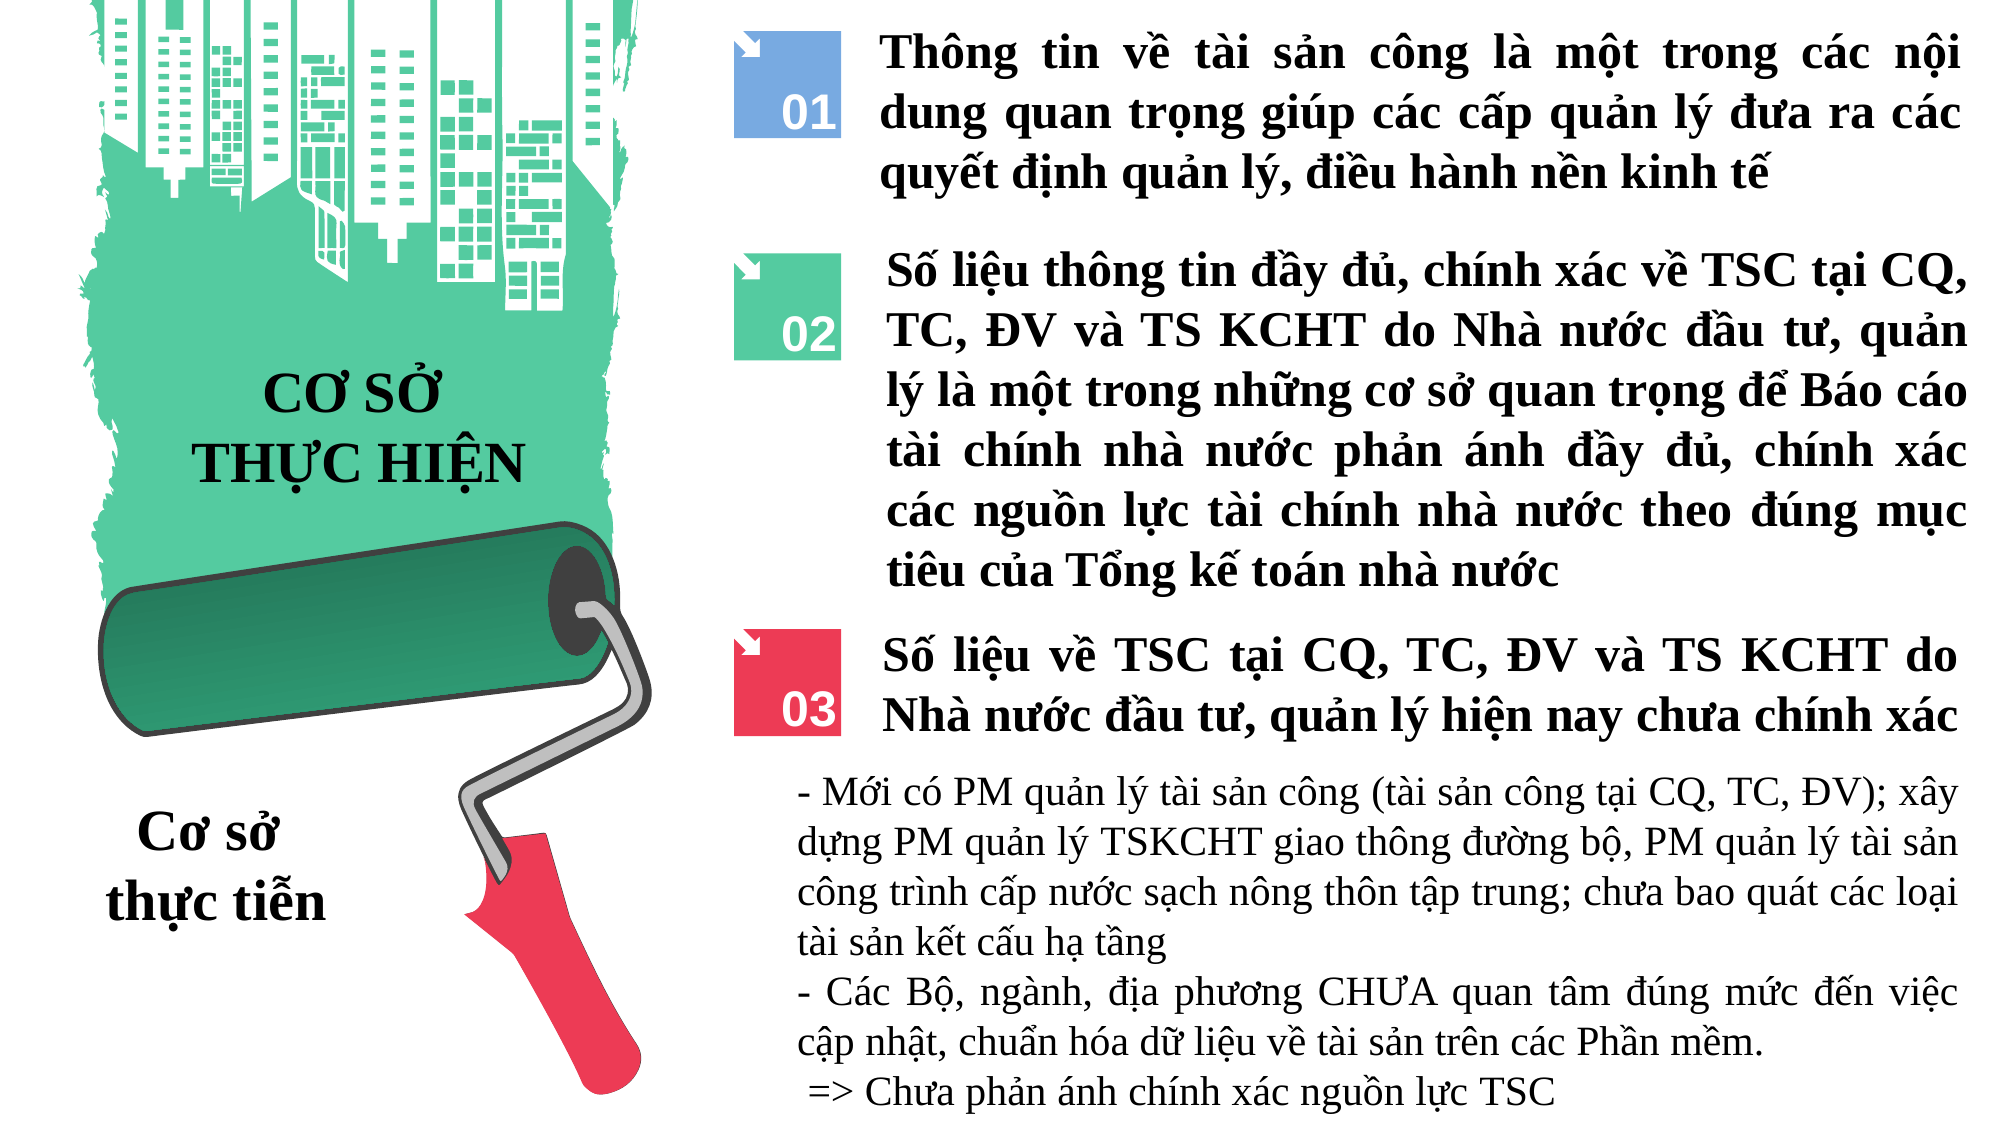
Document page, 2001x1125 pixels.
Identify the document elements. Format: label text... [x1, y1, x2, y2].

text_box CƠ SỞ THỰC HIỆN [118, 346, 600, 502]
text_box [734, 629, 842, 737]
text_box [734, 31, 842, 139]
text_box Thông tin về tài sản công là một trong các nội dung quan trọng giúp các cấp quản lý đưa ra các quyết định quản lý, điều hành nền kinh tế [864, 11, 1977, 207]
text_box Số liệu thông tin đầy đủ, chính xác về TSC tại CQ, TC, ĐV và TS KCHT do Nhà nước đầu tư, quản lý là một trong những cơ sở quan trọng để Báo cáo tài chính nhà nước phản ánh đầy đủ, chính xác các nguồn lực tài chính nhà nước theo đúng mục tiêu của Tổng kế toán nhà nước [871, 229, 1984, 604]
text_box Cơ sở thực tiễn [55, 784, 377, 940]
text_box - Mới có PM quản lý tài sản công (tài sản công tại CQ, TC, ĐV); xây dựng PM quản lý TSKCHT giao thông đường bộ, PM quản lý tài sản công trình cấp nước sạch nông thôn tập trung; chưa bao quát các loại tài sản kết cấu hạ tầng - Các Bộ, ngành, địa phương CHƯA quan tâm đúng mức đến việc cập nhật, chuẩn hóa dữ liệu về tài sản trên các Phần mềm. => Chưa phản ánh chính xác nguồn lực TSC [782, 756, 1974, 1122]
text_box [734, 253, 842, 361]
text_box Số liệu về TSC tại CQ, TC, ĐV và TS KCHT do Nhà nước đầu tư, quản lý hiện nay chưa chính xác [868, 614, 1974, 750]
